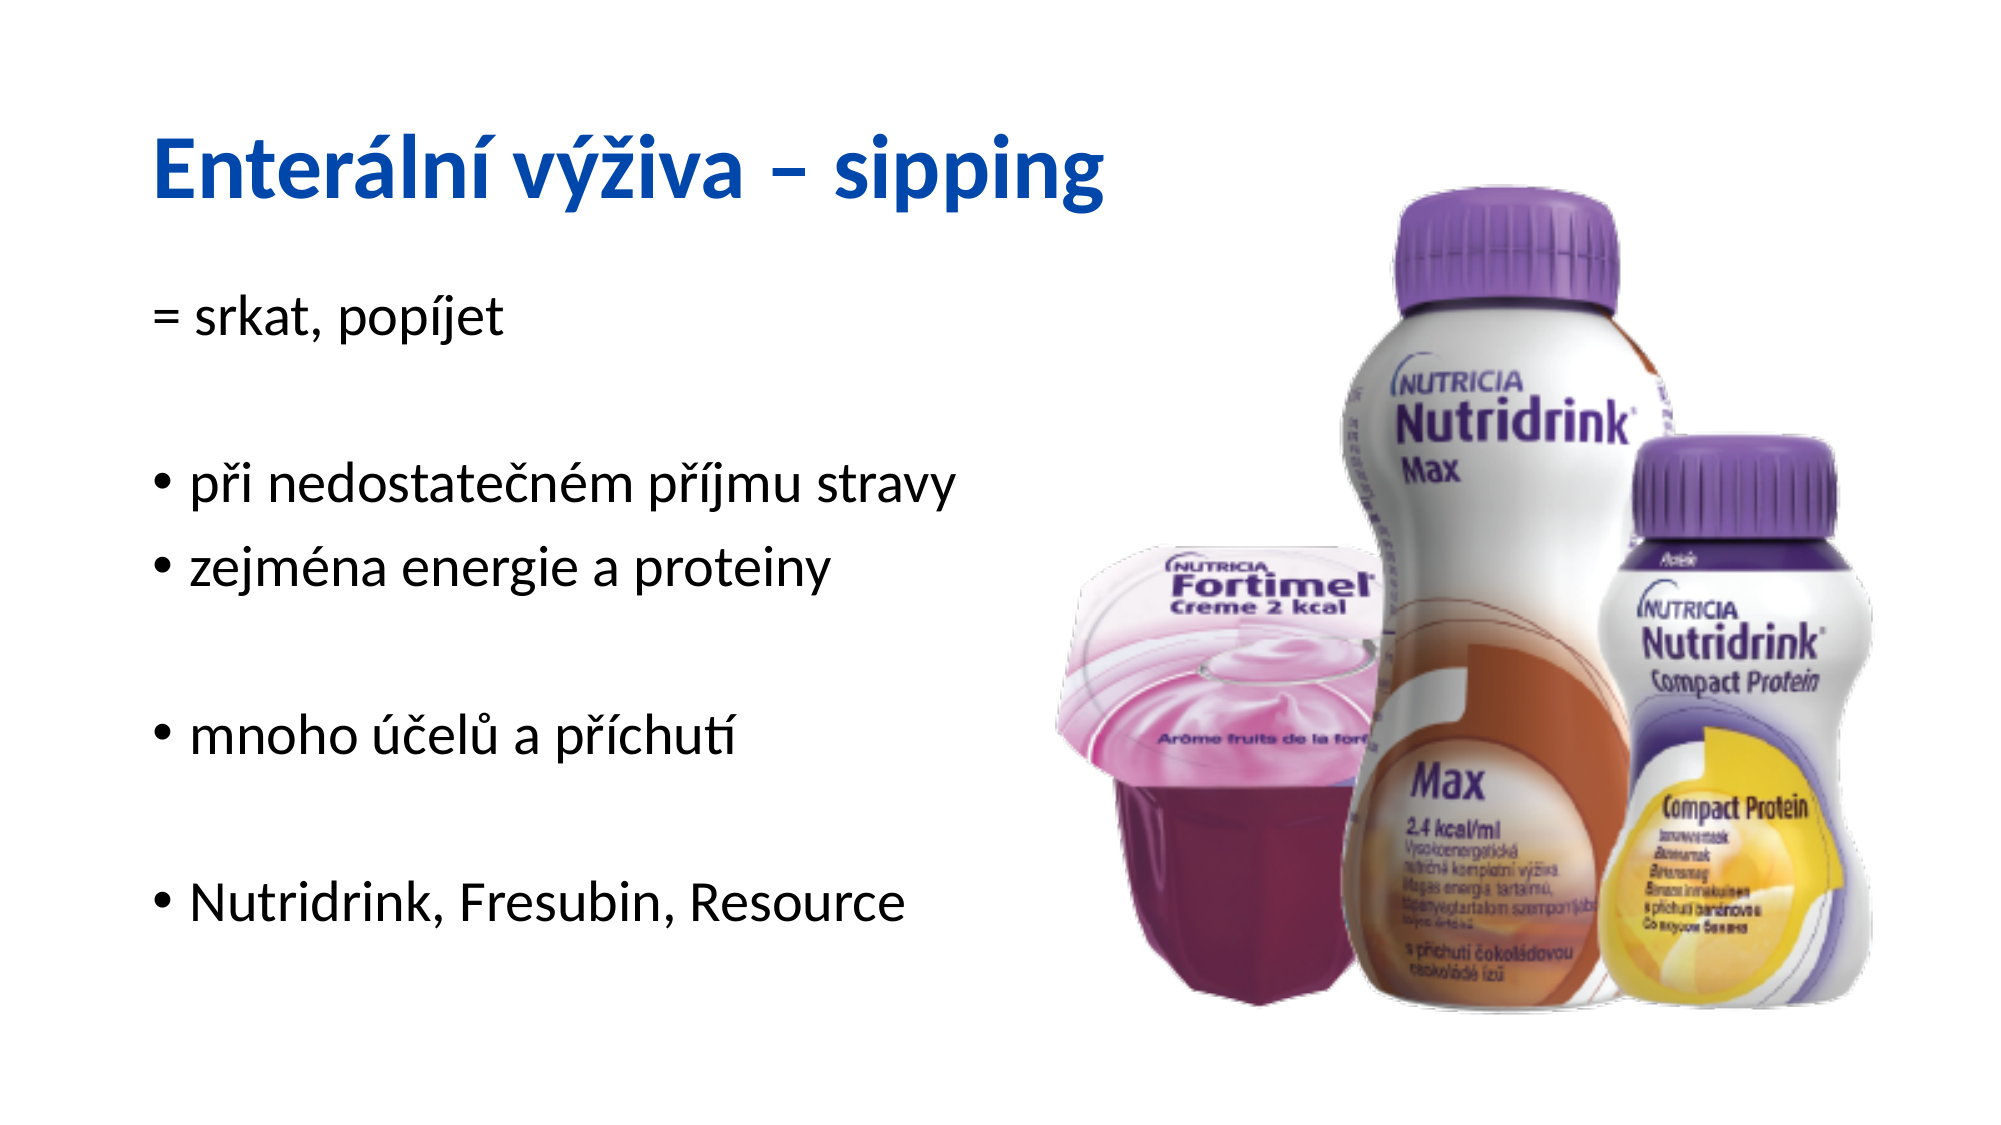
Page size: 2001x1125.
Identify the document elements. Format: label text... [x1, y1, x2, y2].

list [1019, 168, 2000, 1018]
list = srkat, popíjet při nedostatečném příjmu stravy zejména energie a proteiny mnoho účelů a příchutí Nutridrink, Fresubin, Resource [137, 277, 988, 992]
title Enterální výživa – sipping [137, 59, 1863, 278]
